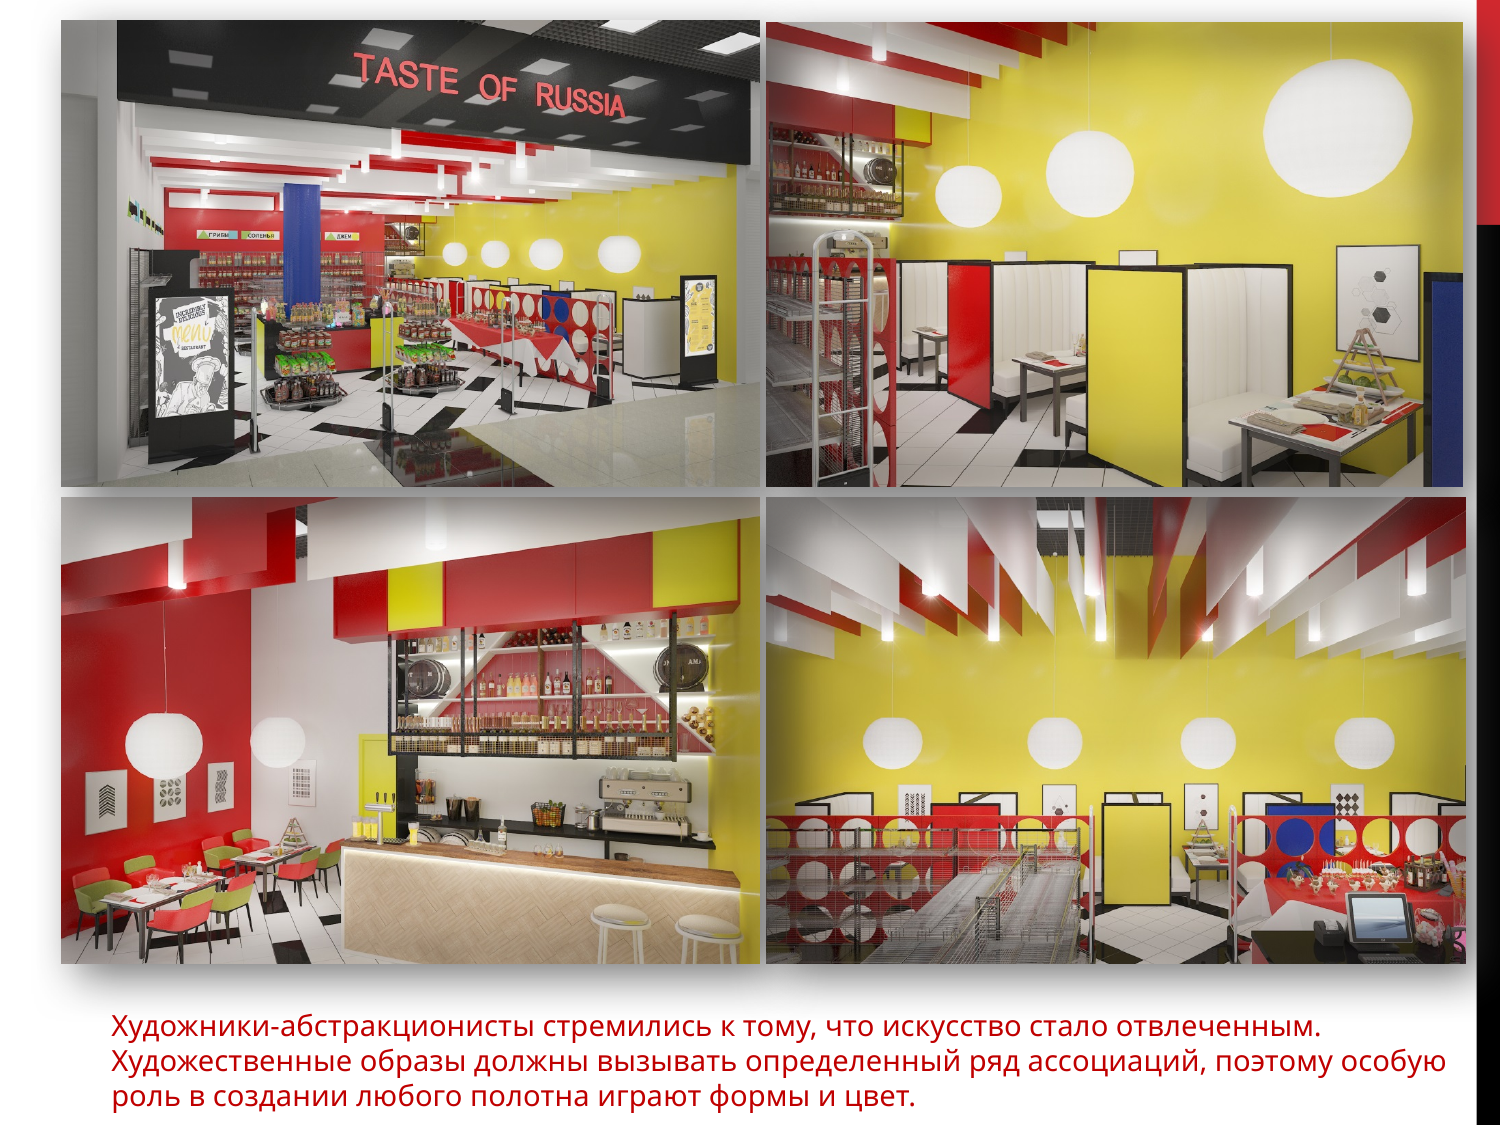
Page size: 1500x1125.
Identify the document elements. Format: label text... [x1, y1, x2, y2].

picture [766, 21, 1463, 487]
picture [60, 497, 760, 964]
text_box Художники-абстракционисты стремились к тому, что искусство стало отвлеченным. Художественные образы должны вызывать определенный ряд ассоциаций, поэтому особую роль в создании любого полотна играют формы и цвет. [96, 999, 1500, 1120]
picture [766, 497, 1466, 964]
picture [60, 19, 760, 487]
